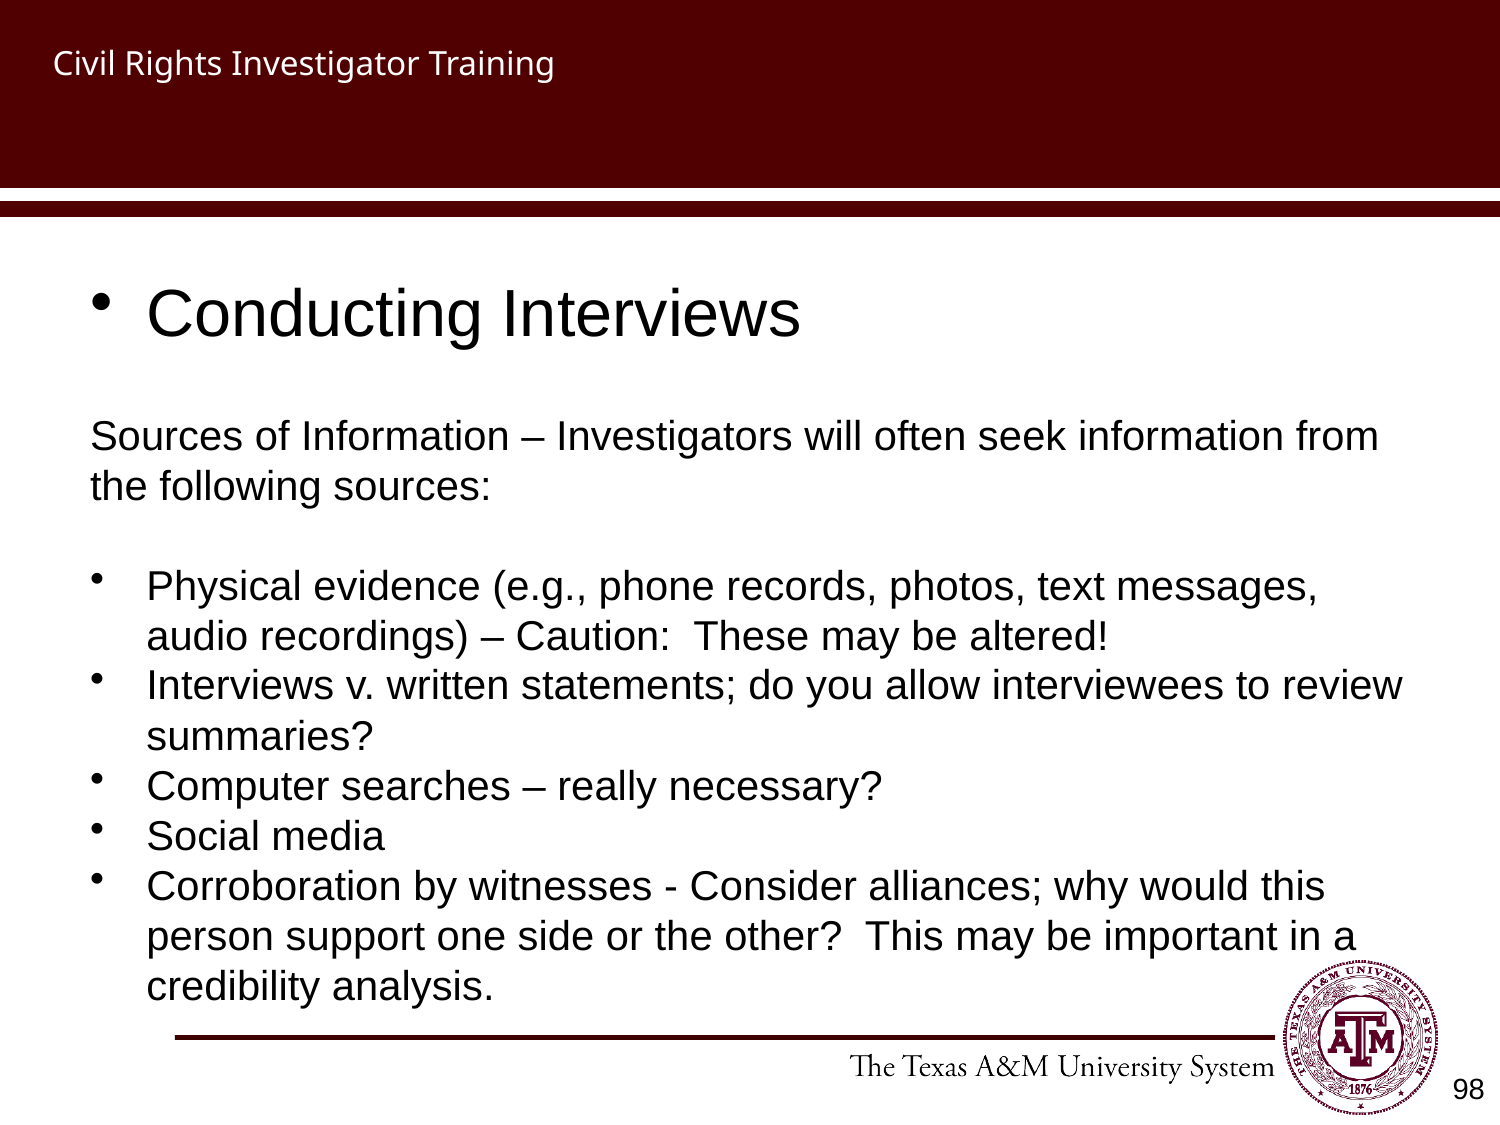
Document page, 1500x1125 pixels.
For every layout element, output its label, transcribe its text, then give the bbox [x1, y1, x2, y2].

slide_number 98 [1149, 1062, 1500, 1125]
picture [1283, 960, 1438, 1062]
list Conducting Interviews Sources of Information – Investigators will often seek information from the following sources: Physical evidence (e.g., phone records, photos, text messages, audio recordings) – Caution: These may be altered! Interviews v. written statements; do you allow interviewees to review summaries? Computer searches – really necessary? Social media Corroboration by witnesses - Consider alliances; why would this person support one side or the other? This may be important in a credibility analysis. [74, 262, 1426, 1006]
picture [849, 1042, 1275, 1125]
title Civil Rights Investigator Training [37, 37, 1388, 88]
